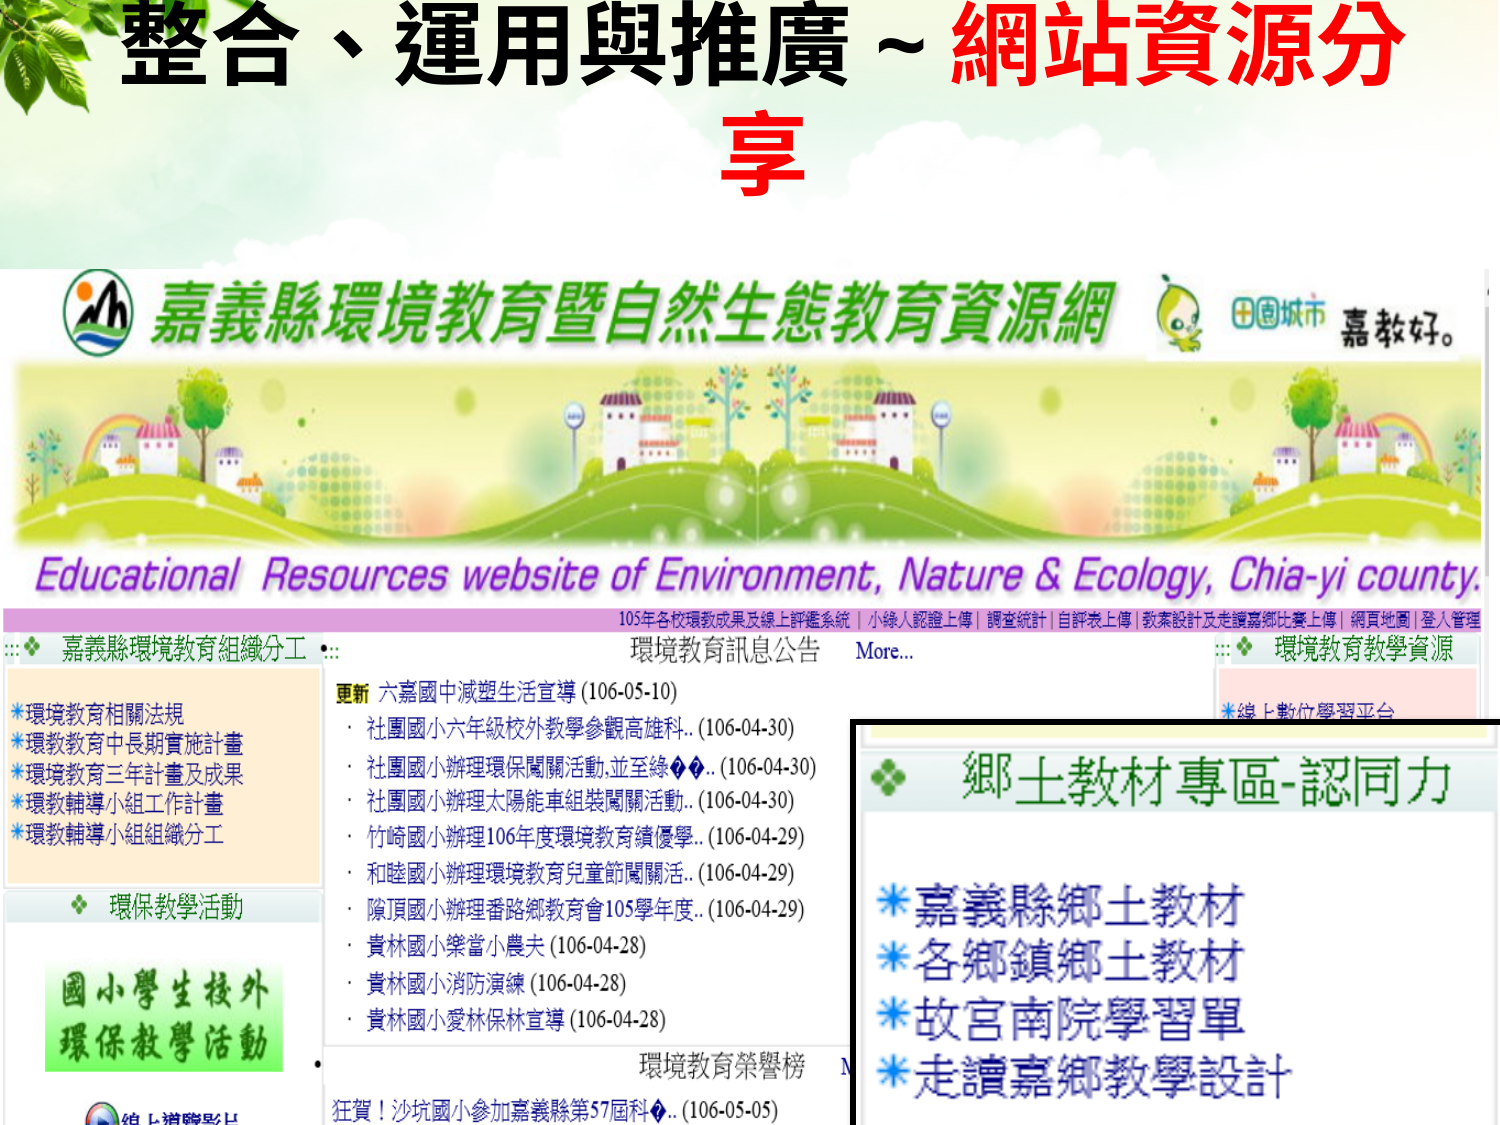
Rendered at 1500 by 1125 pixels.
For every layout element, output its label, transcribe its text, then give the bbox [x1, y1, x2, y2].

picture [0, 0, 1500, 1125]
title 整合、運用與推廣~網站資源分享 [64, 26, 1463, 167]
